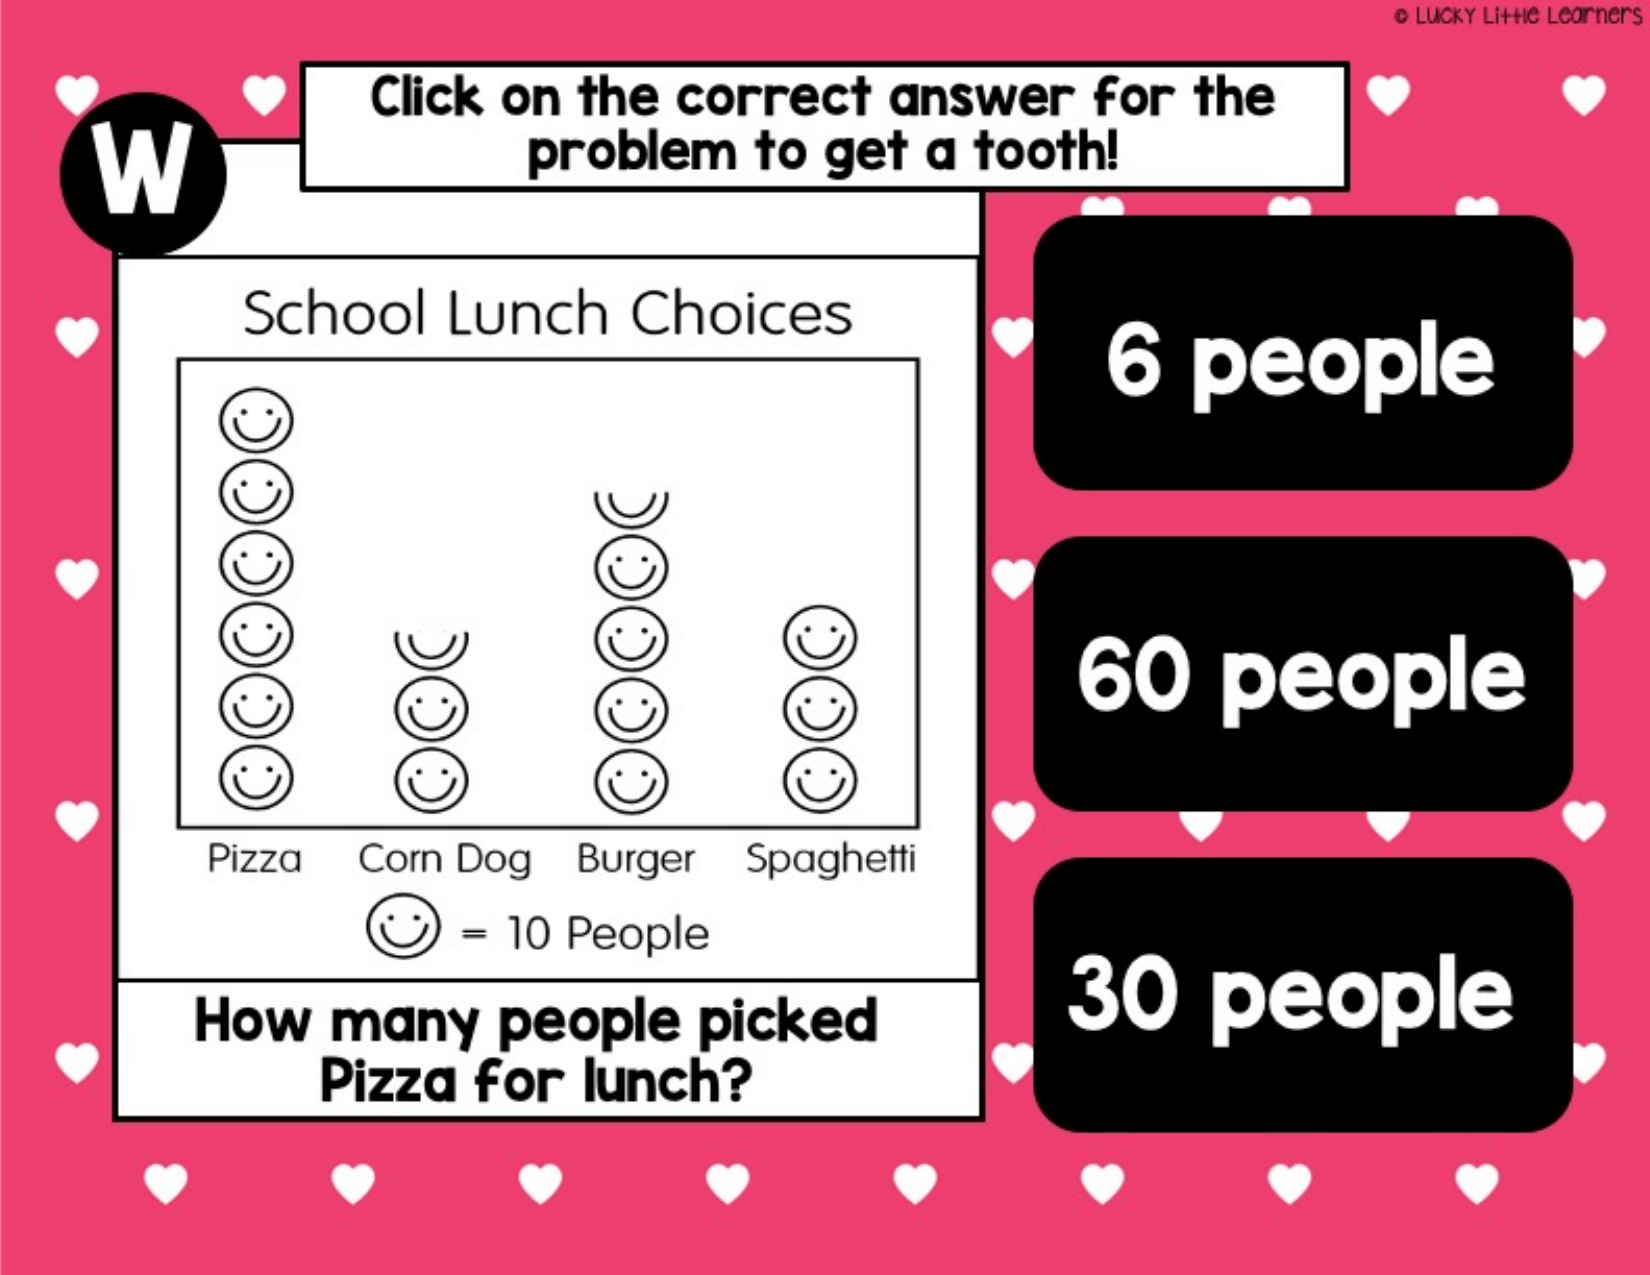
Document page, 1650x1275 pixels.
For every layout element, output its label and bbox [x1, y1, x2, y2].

text_box [1044, 538, 1561, 817]
text_box [0, 0, 1648, 1275]
text_box [1044, 218, 1561, 498]
text_box [1044, 857, 1561, 1137]
